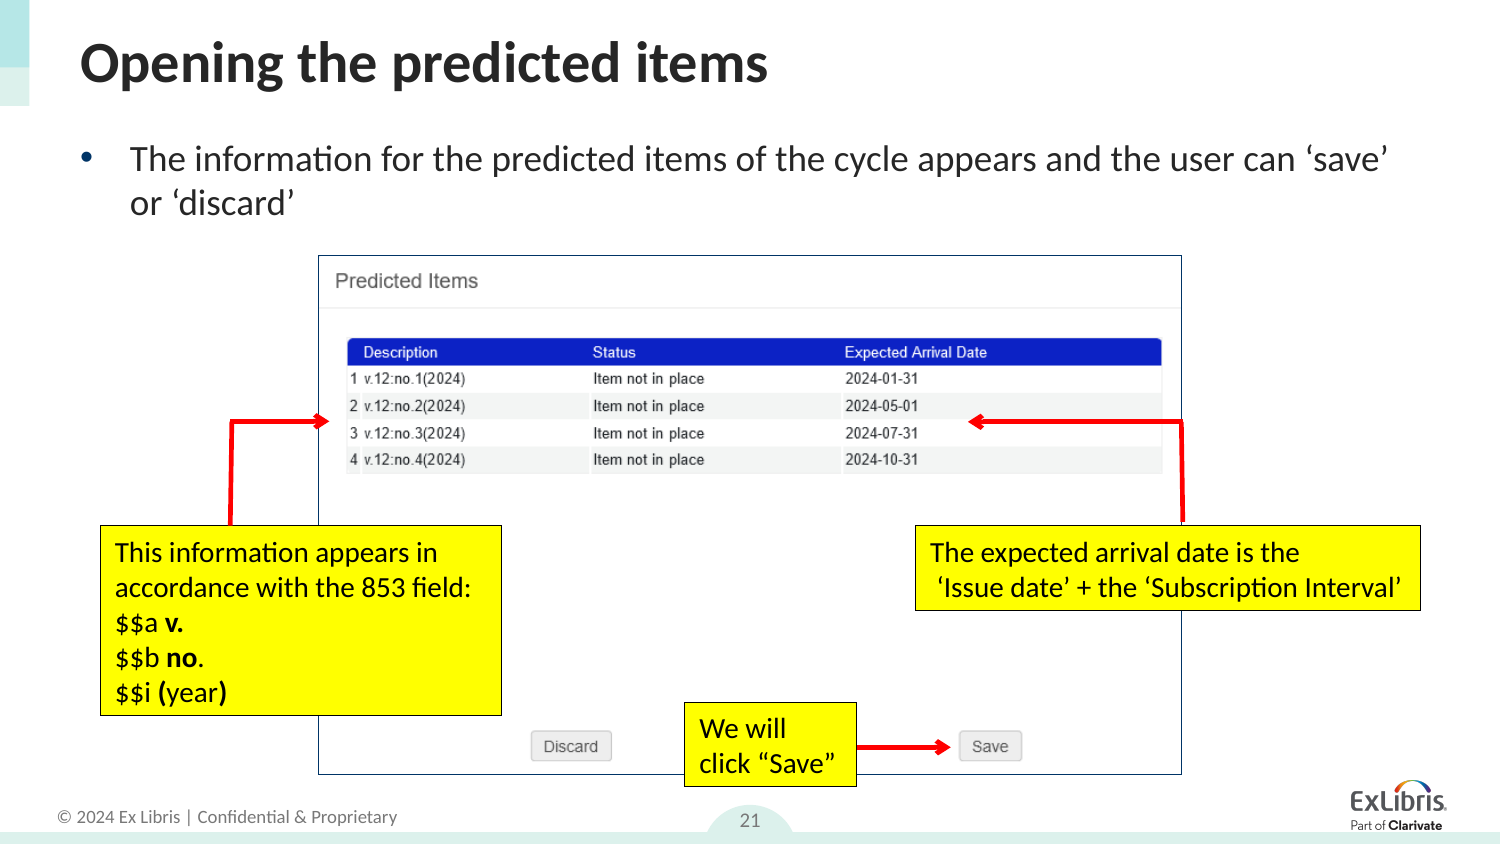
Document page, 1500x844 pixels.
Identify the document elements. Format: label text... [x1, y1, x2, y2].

text_box We will click “Save” [684, 782, 857, 787]
picture [318, 255, 1182, 776]
picture [1351, 780, 1447, 830]
title Opening the predicted items [64, 11, 1447, 107]
text_box This information appears in accordance with the 853 field: $$a v. $$b no. $$i (year) [100, 525, 313, 716]
text_box The expected arrival date is the ‘Issue date’ + the ‘Subscription Interval’ [1185, 525, 1421, 611]
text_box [229, 420, 233, 526]
slide_number 21 [705, 789, 795, 844]
list The information for the predicted items of the cycle appears and the user can ‘save’ or ‘discard’ [64, 126, 1447, 232]
